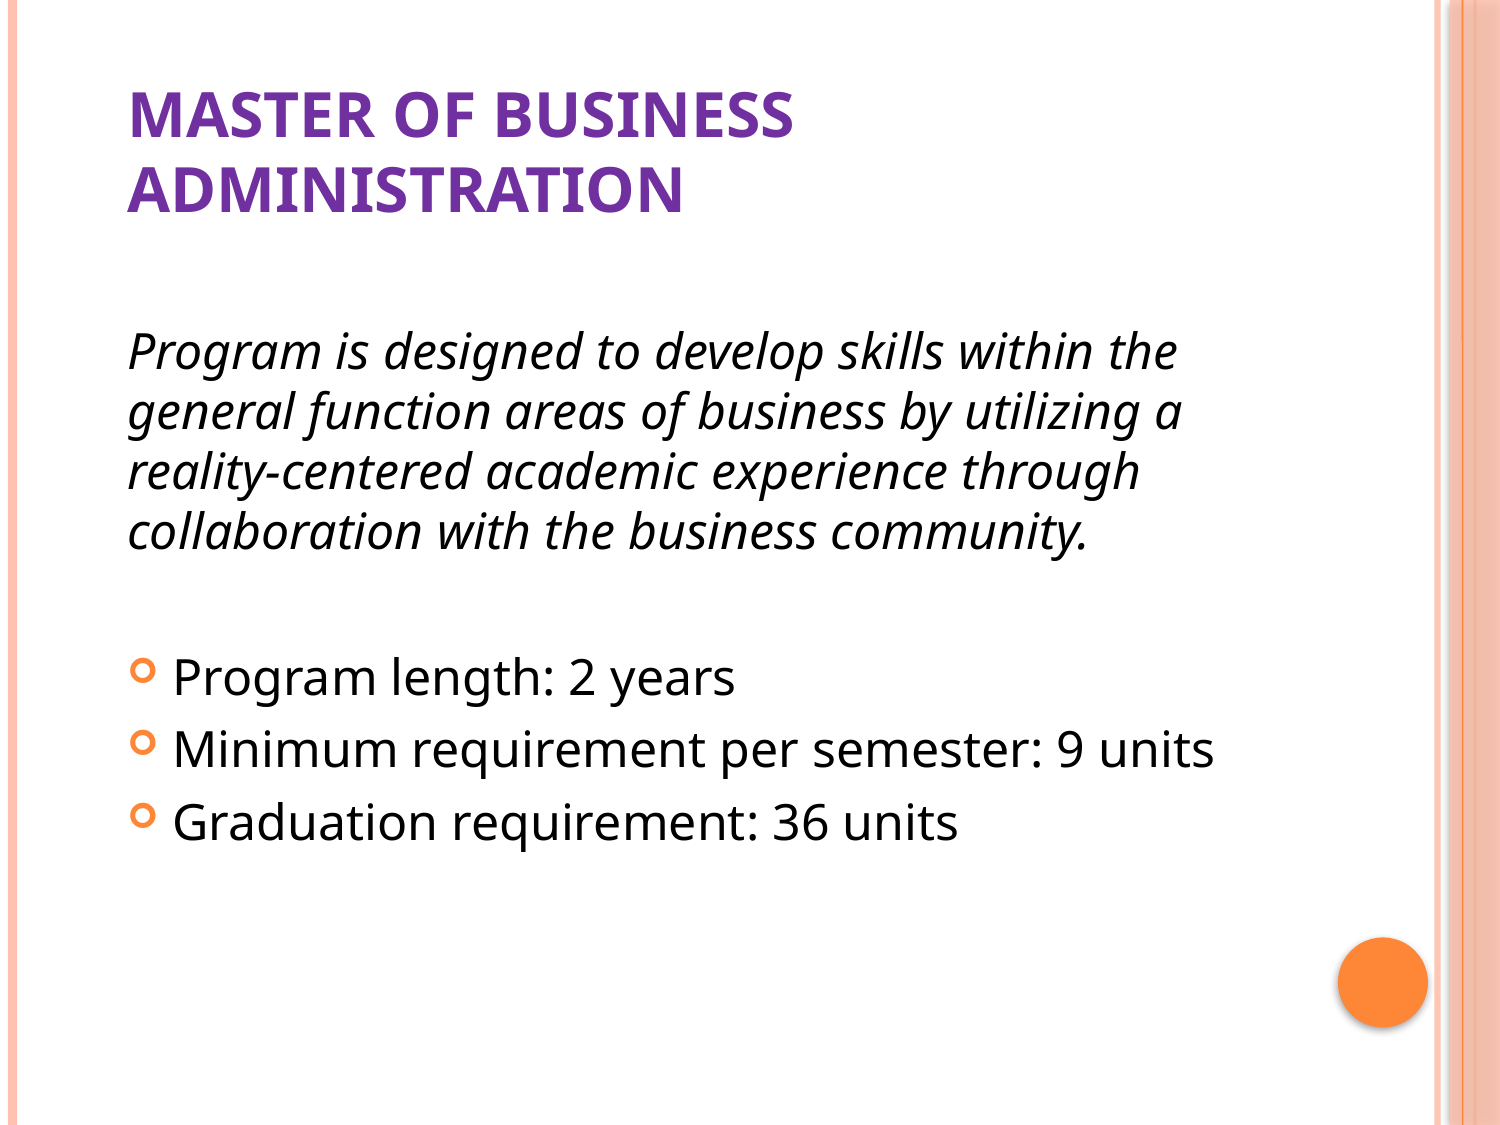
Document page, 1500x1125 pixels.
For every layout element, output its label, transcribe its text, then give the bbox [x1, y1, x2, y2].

title Master of business administration [112, 45, 1338, 233]
list Program is designed to develop skills within the general function areas of business by utilizing a reality-centered academic experience through collaboration with the business community. Program length: 2 years Minimum requirement per semester: 9 units Graduation requirement: 36 units [112, 312, 1338, 1000]
